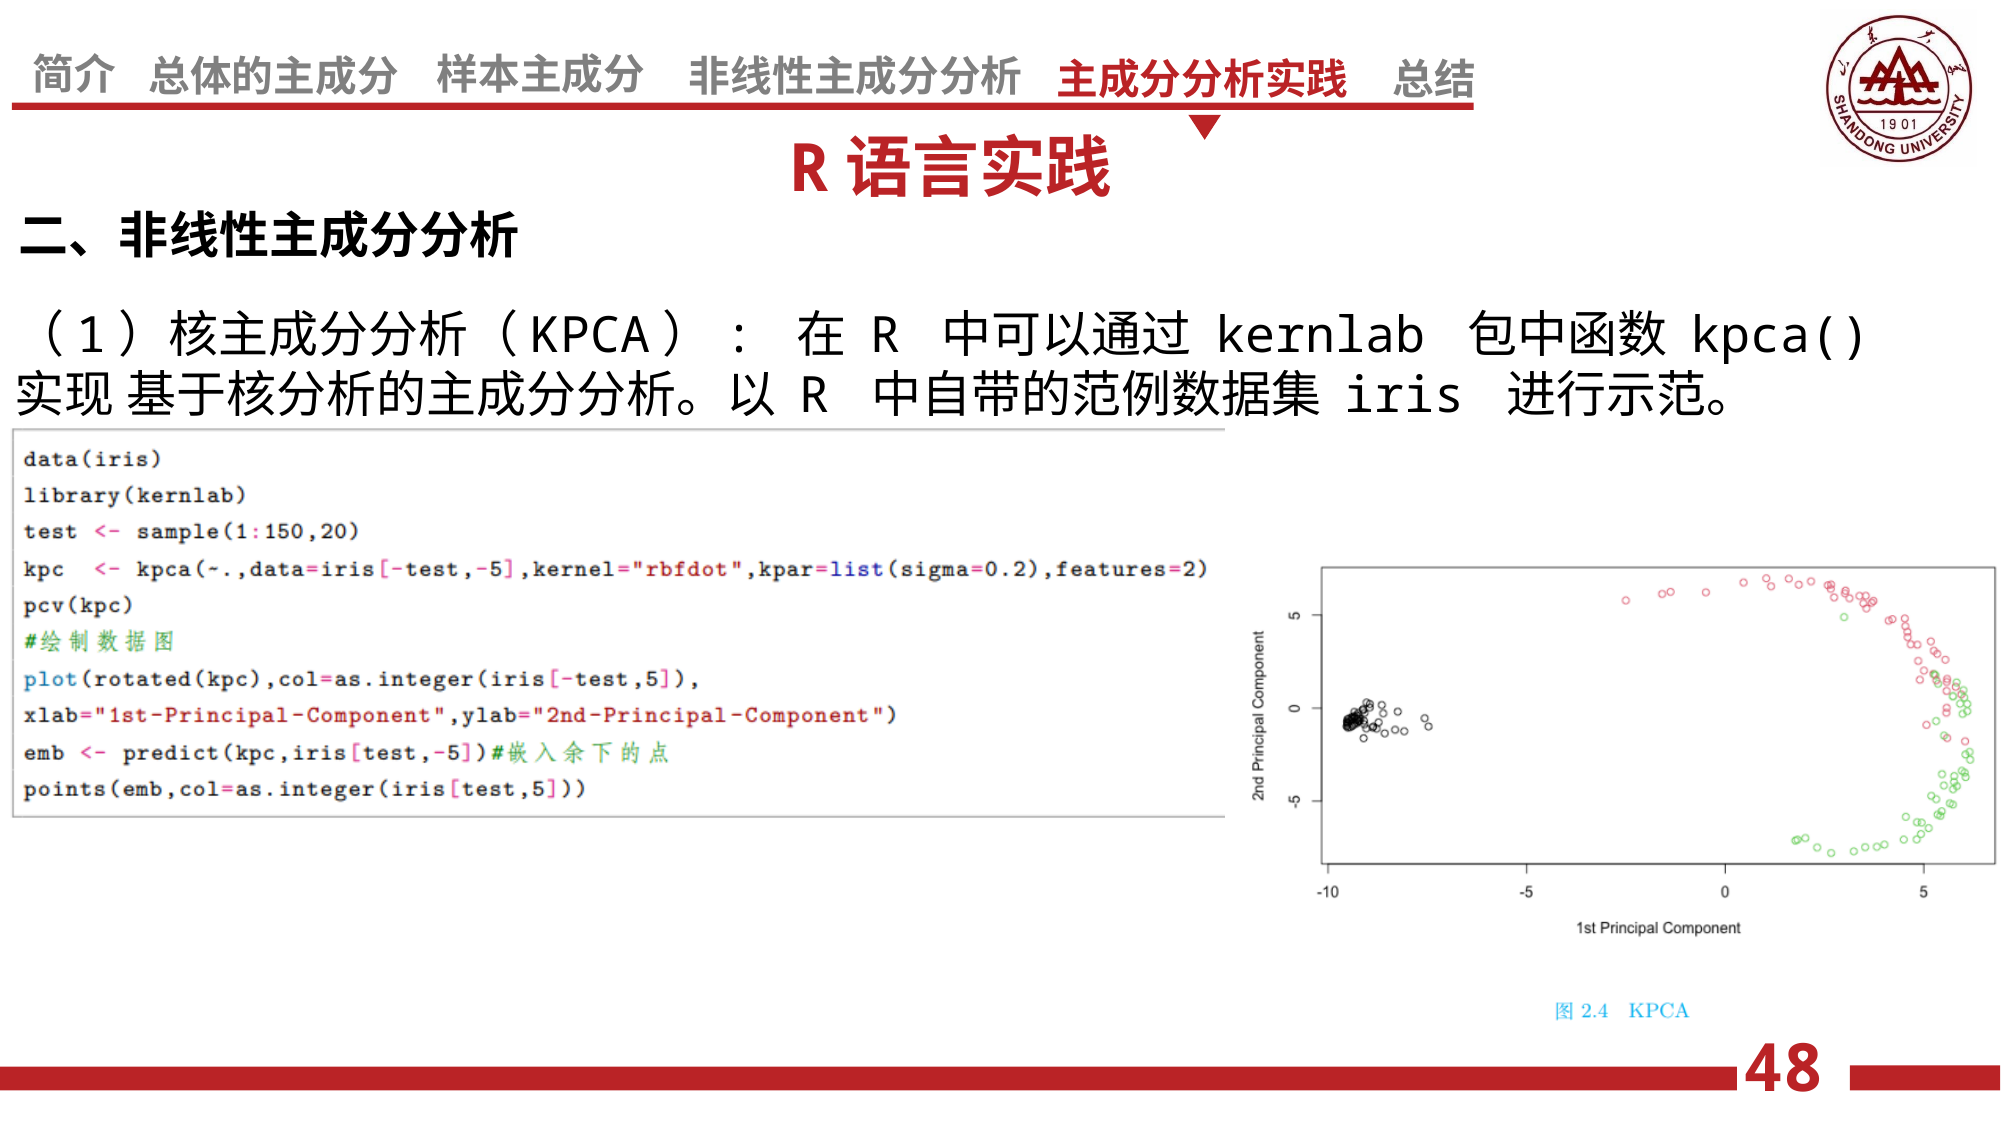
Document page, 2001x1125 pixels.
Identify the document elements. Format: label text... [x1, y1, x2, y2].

picture [0, 415, 1225, 830]
picture [1820, 9, 1977, 167]
picture [1245, 544, 2000, 1032]
text_box R语言实践 [775, 116, 1128, 212]
text_box （1）核主成分分析（KPCA）: 在 R 中可以通过 kernlab 包中函数 kpca() 实现 基于核分析的主成分分析。以 R 中自带的范例数据集 iris 进行示范。 [0, 294, 1959, 430]
text_box 二、非线性主成分分析 [4, 195, 534, 271]
